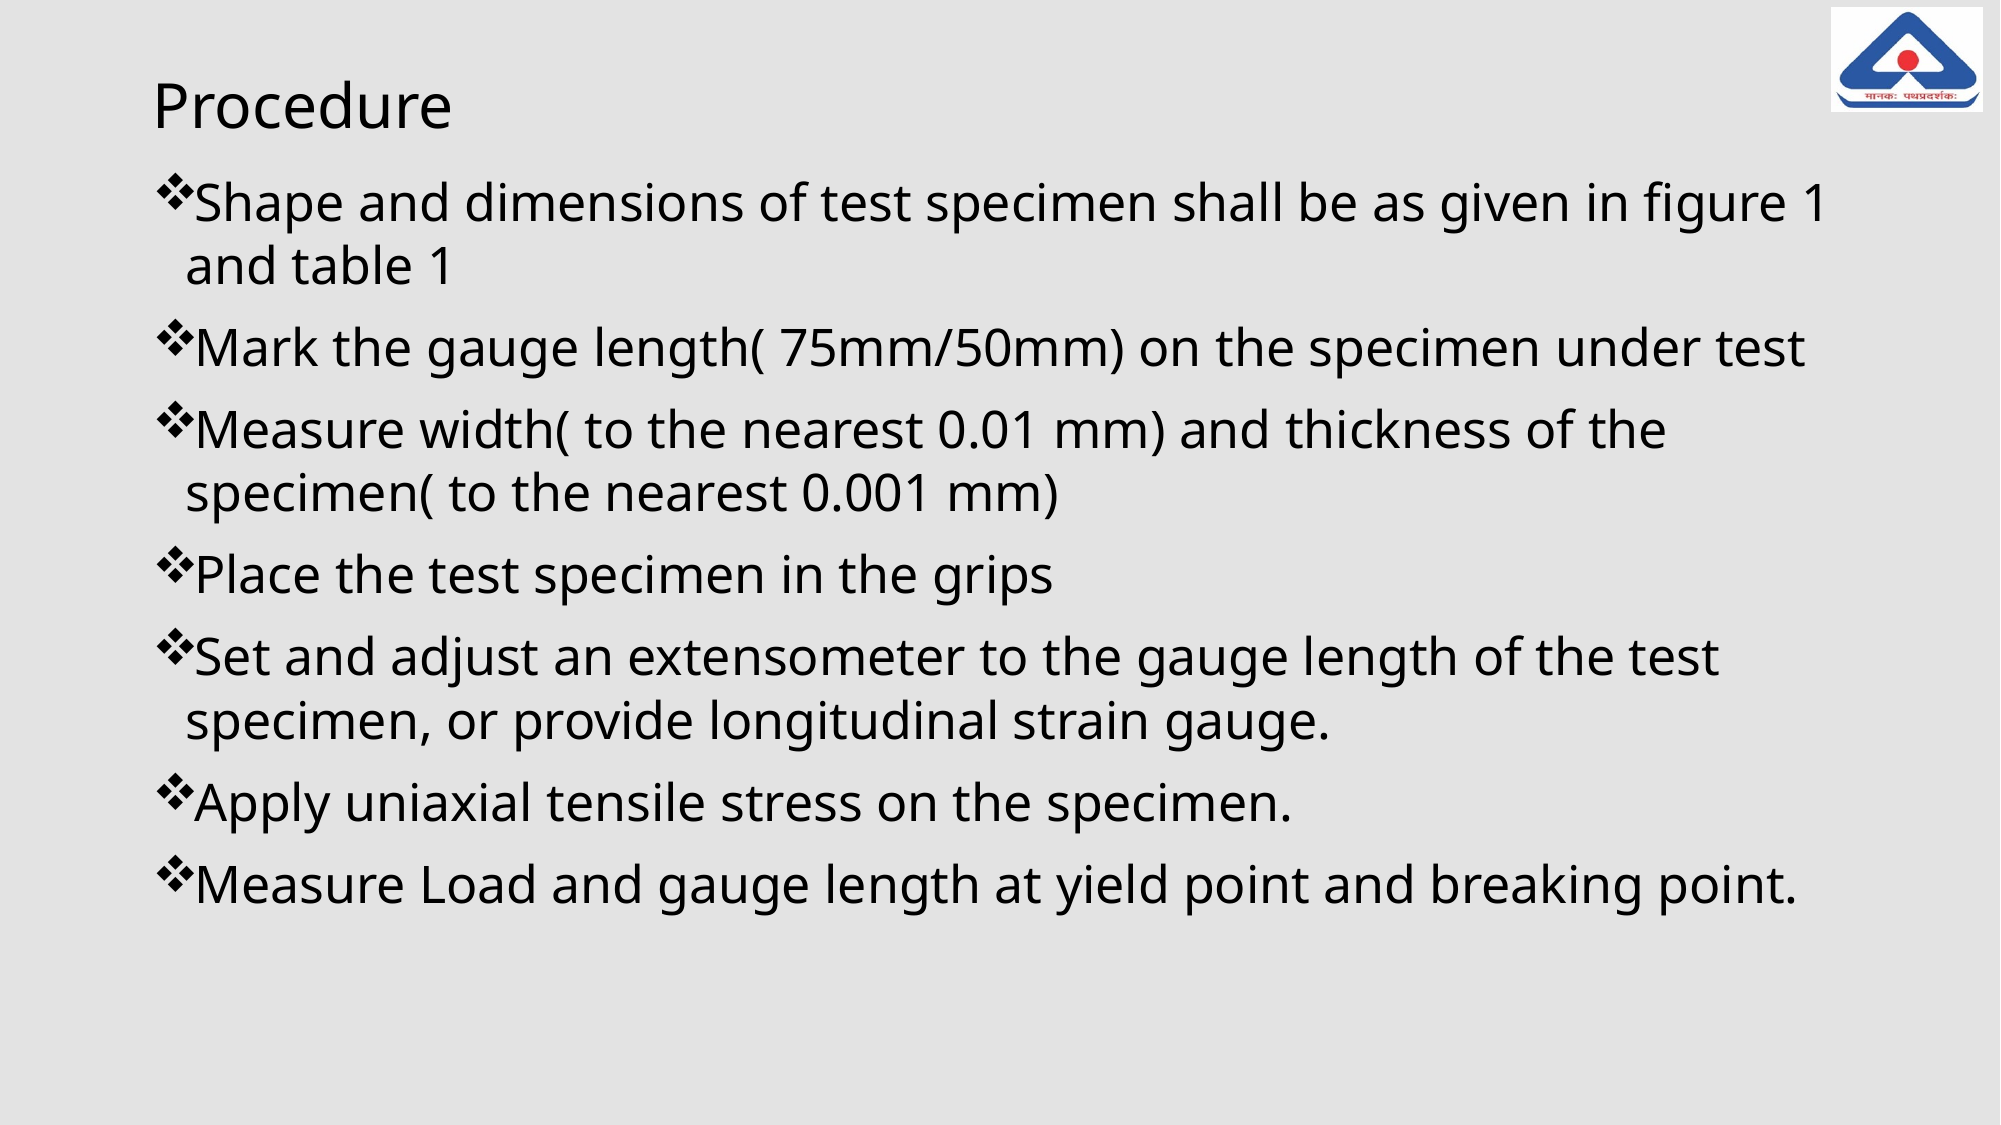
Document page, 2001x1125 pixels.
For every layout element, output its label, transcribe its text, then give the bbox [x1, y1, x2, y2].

title Procedure [137, 59, 1863, 152]
picture [1831, 7, 1983, 112]
list Shape and dimensions of test specimen shall be as given in figure 1 and table 1 Mark the gauge length( 75mm/50mm) on the specimen under test Measure width( to the nearest 0.01 mm) and thickness of the specimen( to the nearest 0.001 mm) Place the test specimen in the grips Set and adjust an extensometer to the gauge length of the test specimen, or provide longitudinal strain gauge. Apply uniaxial tensile stress on the specimen. Measure Load and gauge length at yield point and breaking point. [137, 162, 1863, 1014]
